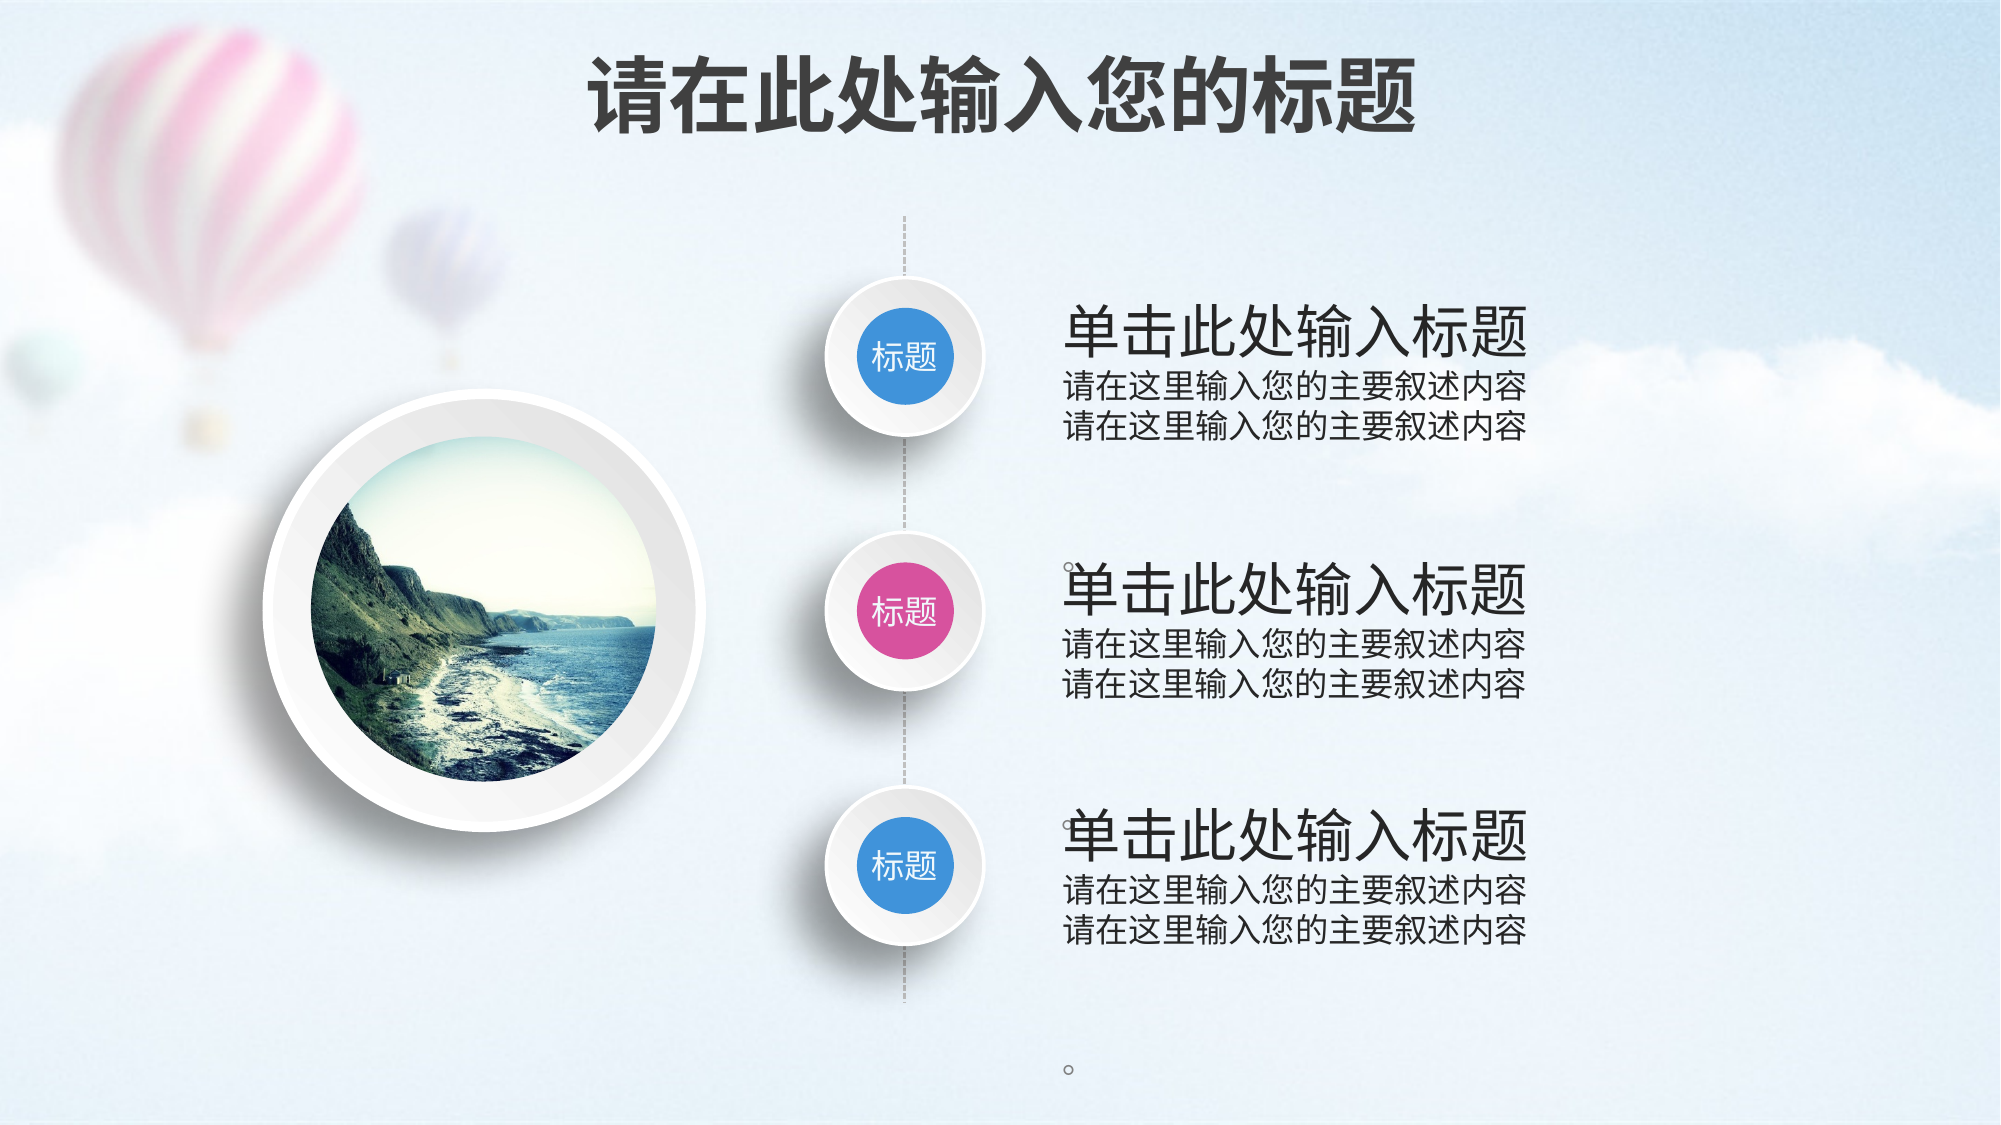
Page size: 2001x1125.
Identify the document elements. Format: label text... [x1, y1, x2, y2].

text_box [309, 435, 658, 783]
picture [0, 0, 2001, 1125]
text_box 单击此处输入标题 请在这里输入您的主要叙述内容 请在这里输入您的主要叙述内容 。 [1047, 288, 1545, 495]
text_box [826, 277, 984, 436]
text_box [266, 392, 702, 828]
text_box 请在此处输入您的标题 [571, 35, 1434, 151]
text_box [826, 786, 984, 945]
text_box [826, 532, 984, 690]
text_box 单击此处输入标题 请在这里输入您的主要叙述内容 请在这里输入您的主要叙述内容 。 [1047, 545, 1572, 717]
text_box 单击此处输入标题 请在这里输入您的主要叙述内容 请在这里输入您的主要叙述内容 。 [1047, 791, 1573, 976]
